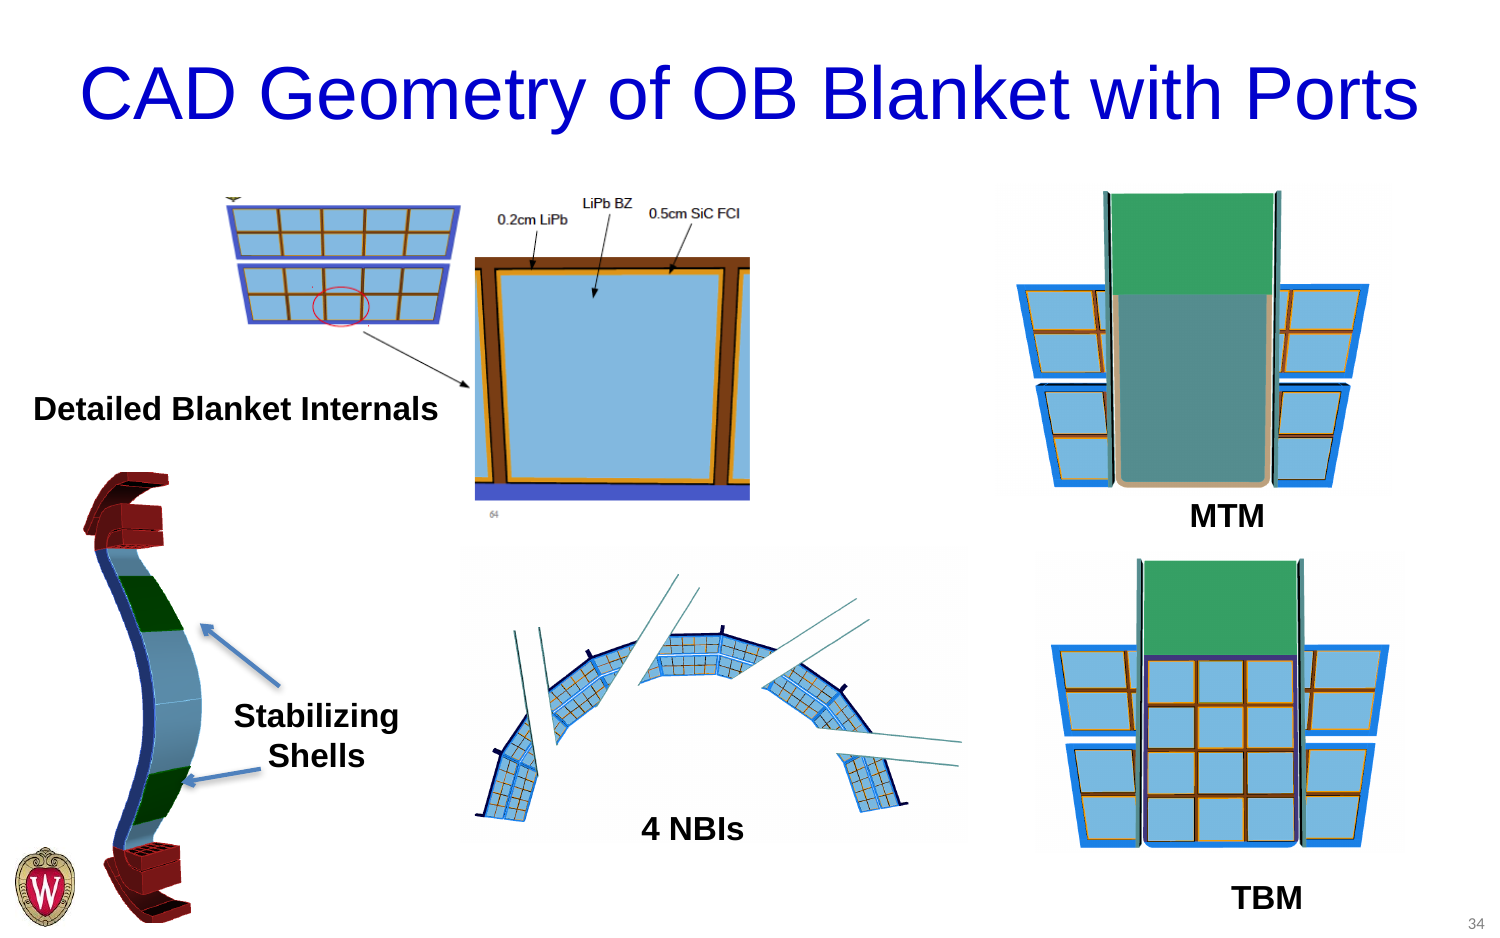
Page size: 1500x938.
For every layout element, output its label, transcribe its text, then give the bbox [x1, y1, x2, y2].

text_box Detailed Blanket Internals [18, 379, 196, 434]
text_box MTM [1174, 504, 1281, 542]
picture [1035, 550, 1405, 853]
slide_number 34 [1149, 912, 1500, 934]
picture [15, 196, 757, 928]
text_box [180, 768, 261, 783]
title CAD Geometry of OB Blanket with Ports [0, 17, 1500, 162]
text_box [199, 623, 280, 687]
picture [459, 546, 968, 843]
text_box TBM [1207, 868, 1319, 912]
text_box Stabilizing Shells [256, 686, 415, 782]
picture [995, 183, 1392, 496]
